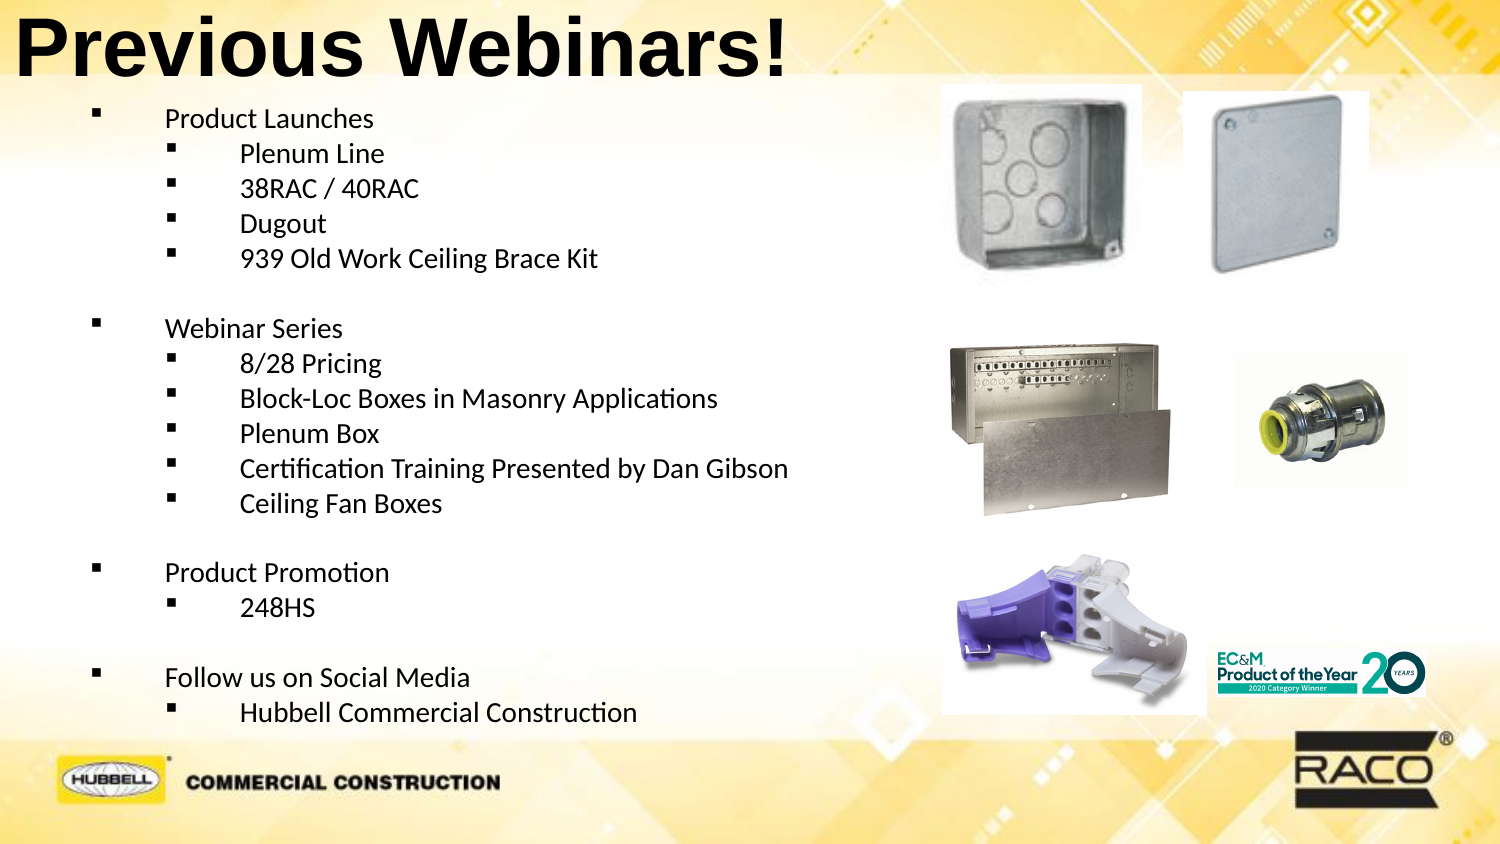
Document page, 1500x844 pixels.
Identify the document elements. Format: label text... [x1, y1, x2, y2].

picture [0, 0, 1500, 844]
text_box Previous Webinars! [0, 0, 1466, 101]
text_box Product Launches Plenum Line 38RAC / 40RAC Dugout 939 Old Work Ceiling Brace Kit Webinar Series 8/28 Pricing Block-Loc Boxes in Masonry Applications Plenum Box Certification Training Presented by Dan Gibson Ceiling Fan Boxes Product Promotion 248HS Follow us on Social Media Hubbell Commercial Construction [0, 91, 975, 736]
